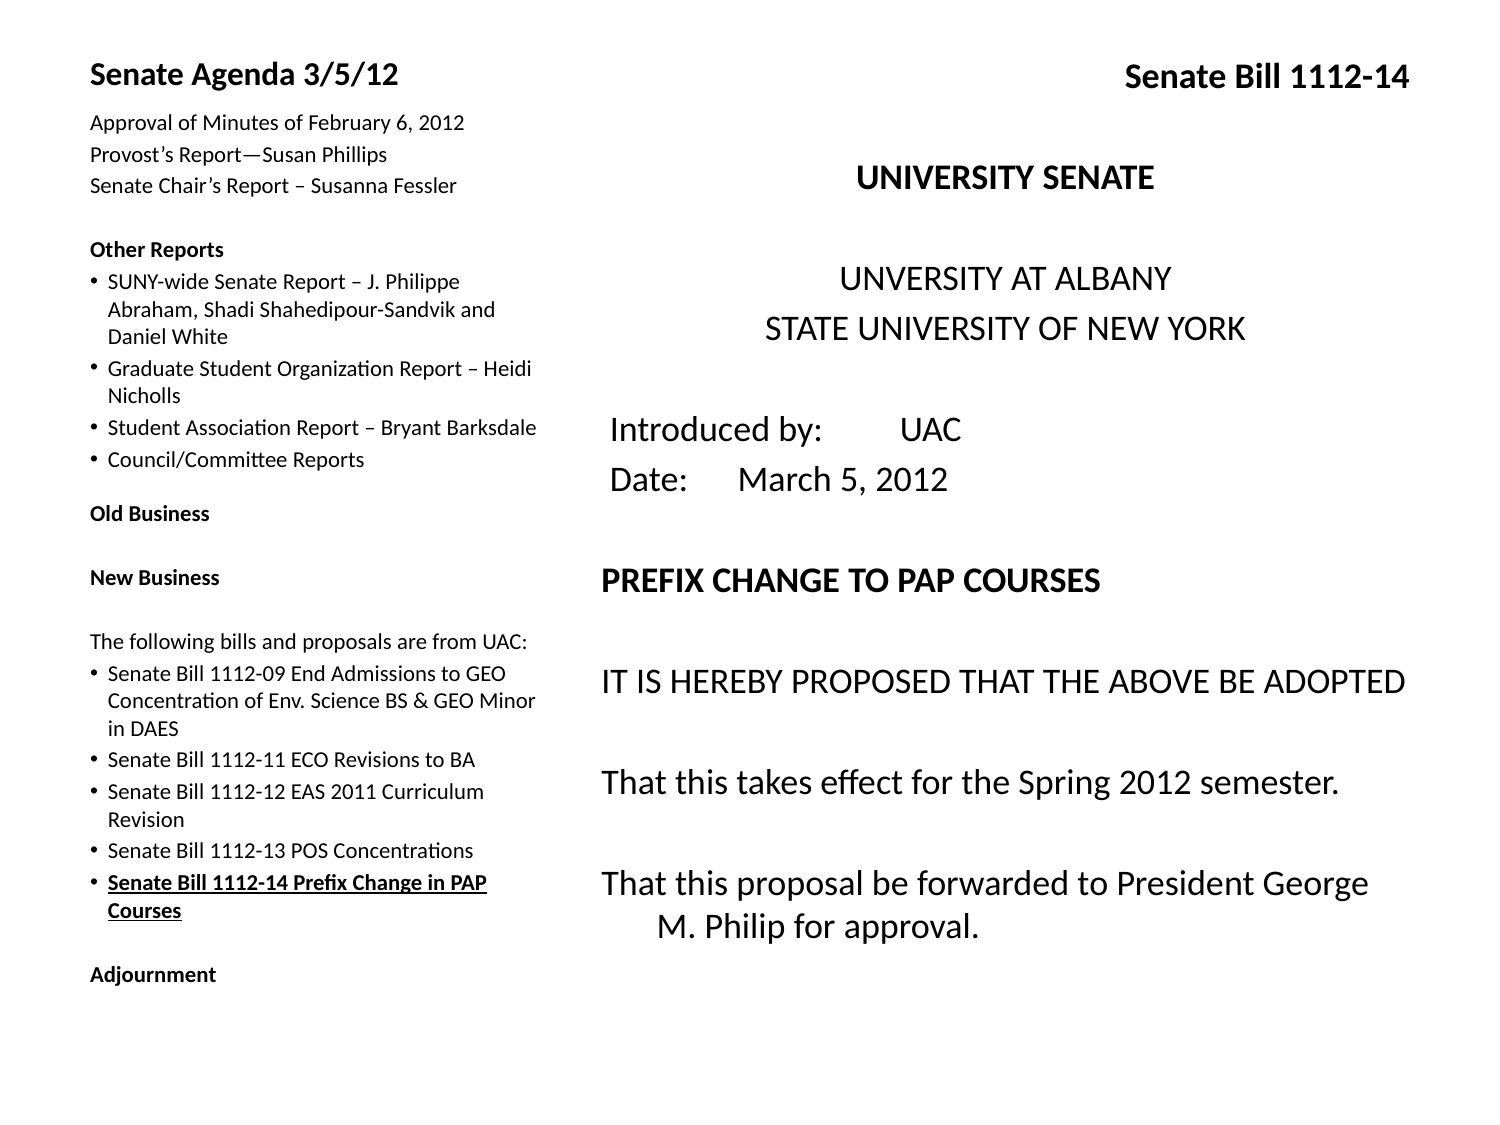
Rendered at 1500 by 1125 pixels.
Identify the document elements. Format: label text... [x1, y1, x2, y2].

list Senate Bill 1112-14 UNIVERSITY SENATE UNVERSITY AT ALBANY STATE UNIVERSITY OF NEW YORK Introduced by: UAC Date: March 5, 2012 PREFIX CHANGE TO PAP COURSES IT IS HEREBY PROPOSED THAT THE ABOVE BE ADOPTED That this takes effect for the Spring 2012 semester. That this proposal be forwarded to President George M. Philip for approval. [586, 44, 1425, 1005]
list Approval of Minutes of February 6, 2012 Provost’s Report—Susan Phillips Senate Chair’s Report – Susanna Fessler Other Reports SUNY-wide Senate Report – J. Philippe Abraham, Shadi Shahedipour-Sandvik and Daniel White Graduate Student Organization Report – Heidi Nicholls Student Association Report – Bryant Barksdale Council/Committee Reports Old Business New Business The following bills and proposals are from UAC: Senate Bill 1112-09 End Admissions to GEO Concentration of Env. Science BS & GEO Minor in DAES Senate Bill 1112-11 ECO Revisions to BA Senate Bill 1112-12 EAS 2011 Curriculum Revision Senate Bill 1112-13 POS Concentrations Senate Bill 1112-14 Prefix Change in PAP Courses Adjournment [75, 99, 569, 1005]
title Senate Agenda 3/5/12 [75, 44, 569, 99]
